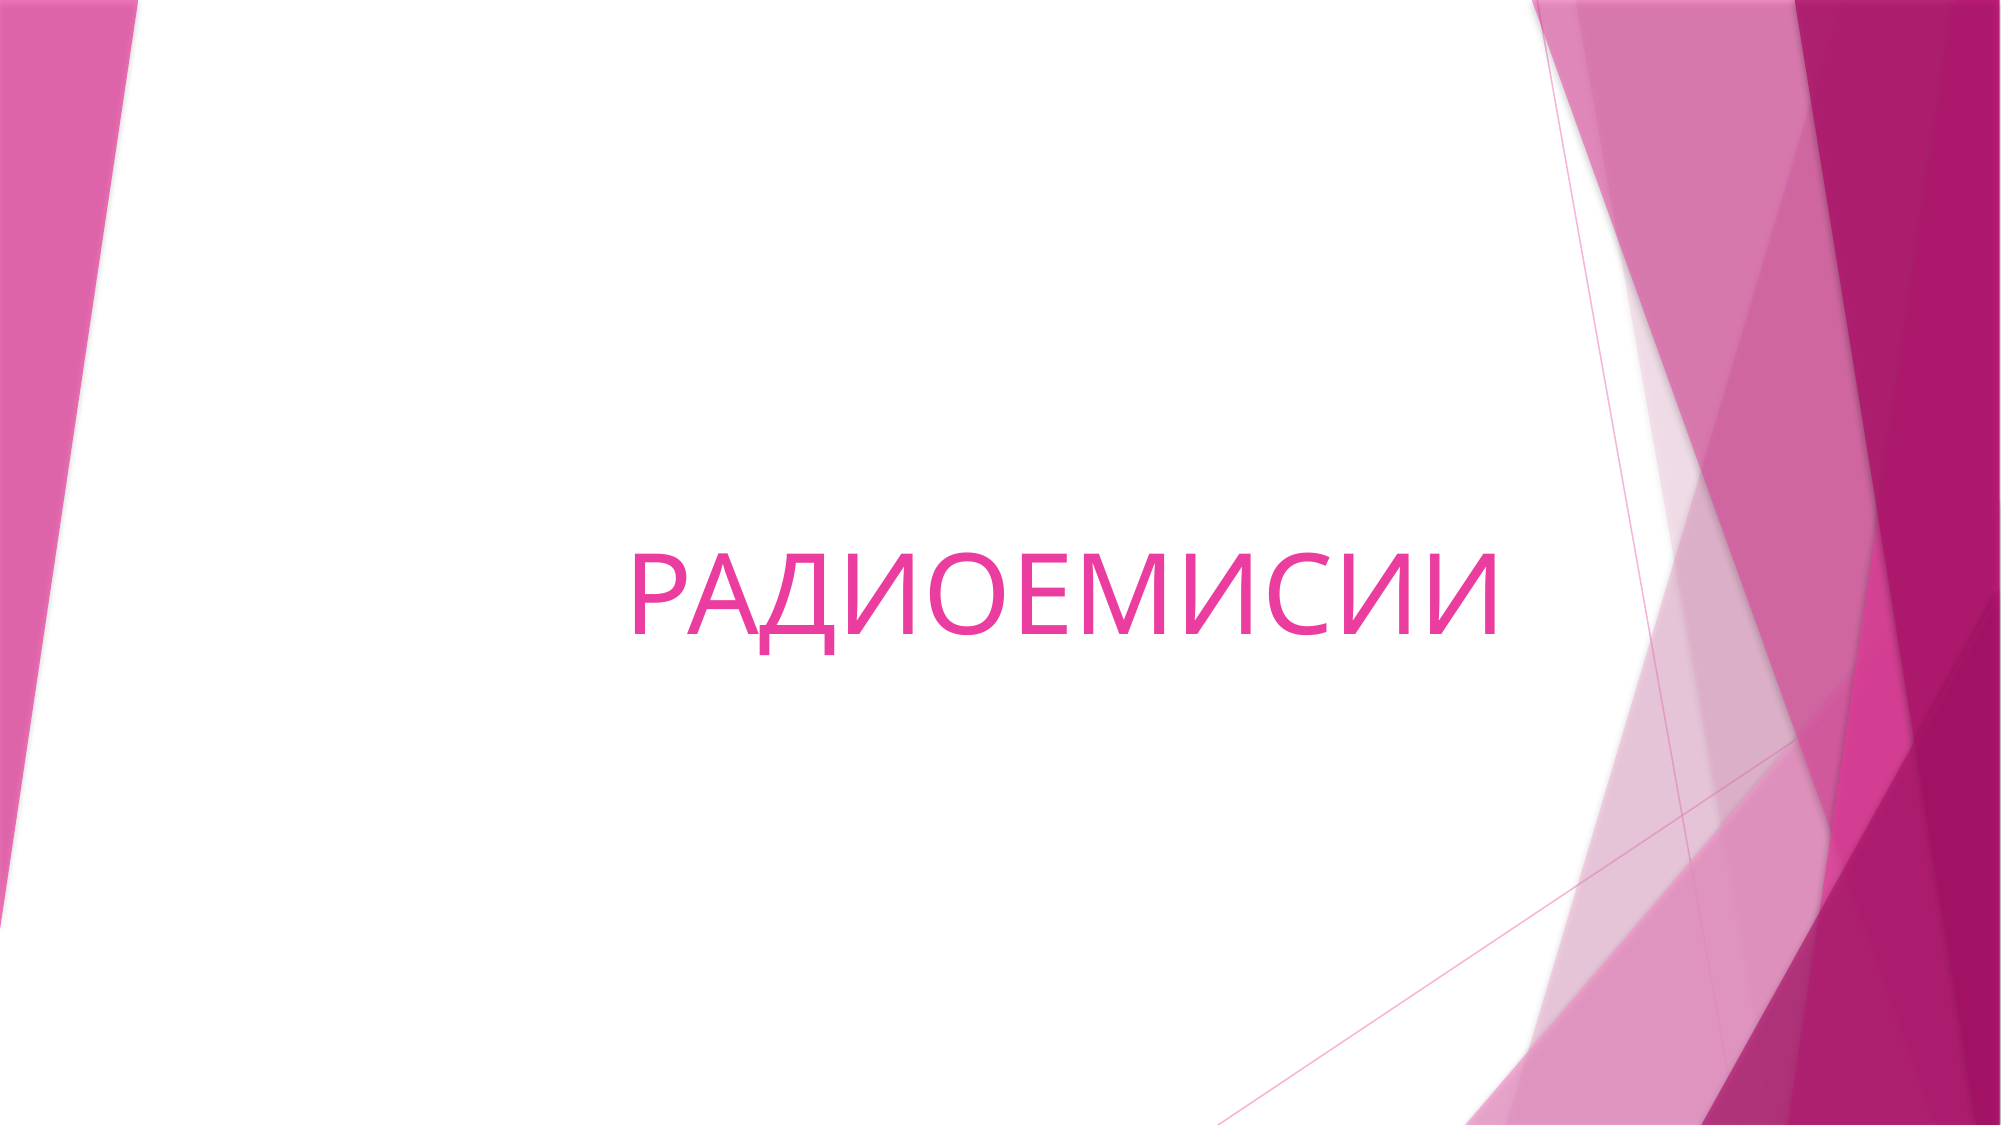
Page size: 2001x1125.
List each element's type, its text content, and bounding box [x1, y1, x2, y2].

title РАДИОЕМИСИИ [247, 394, 1522, 665]
